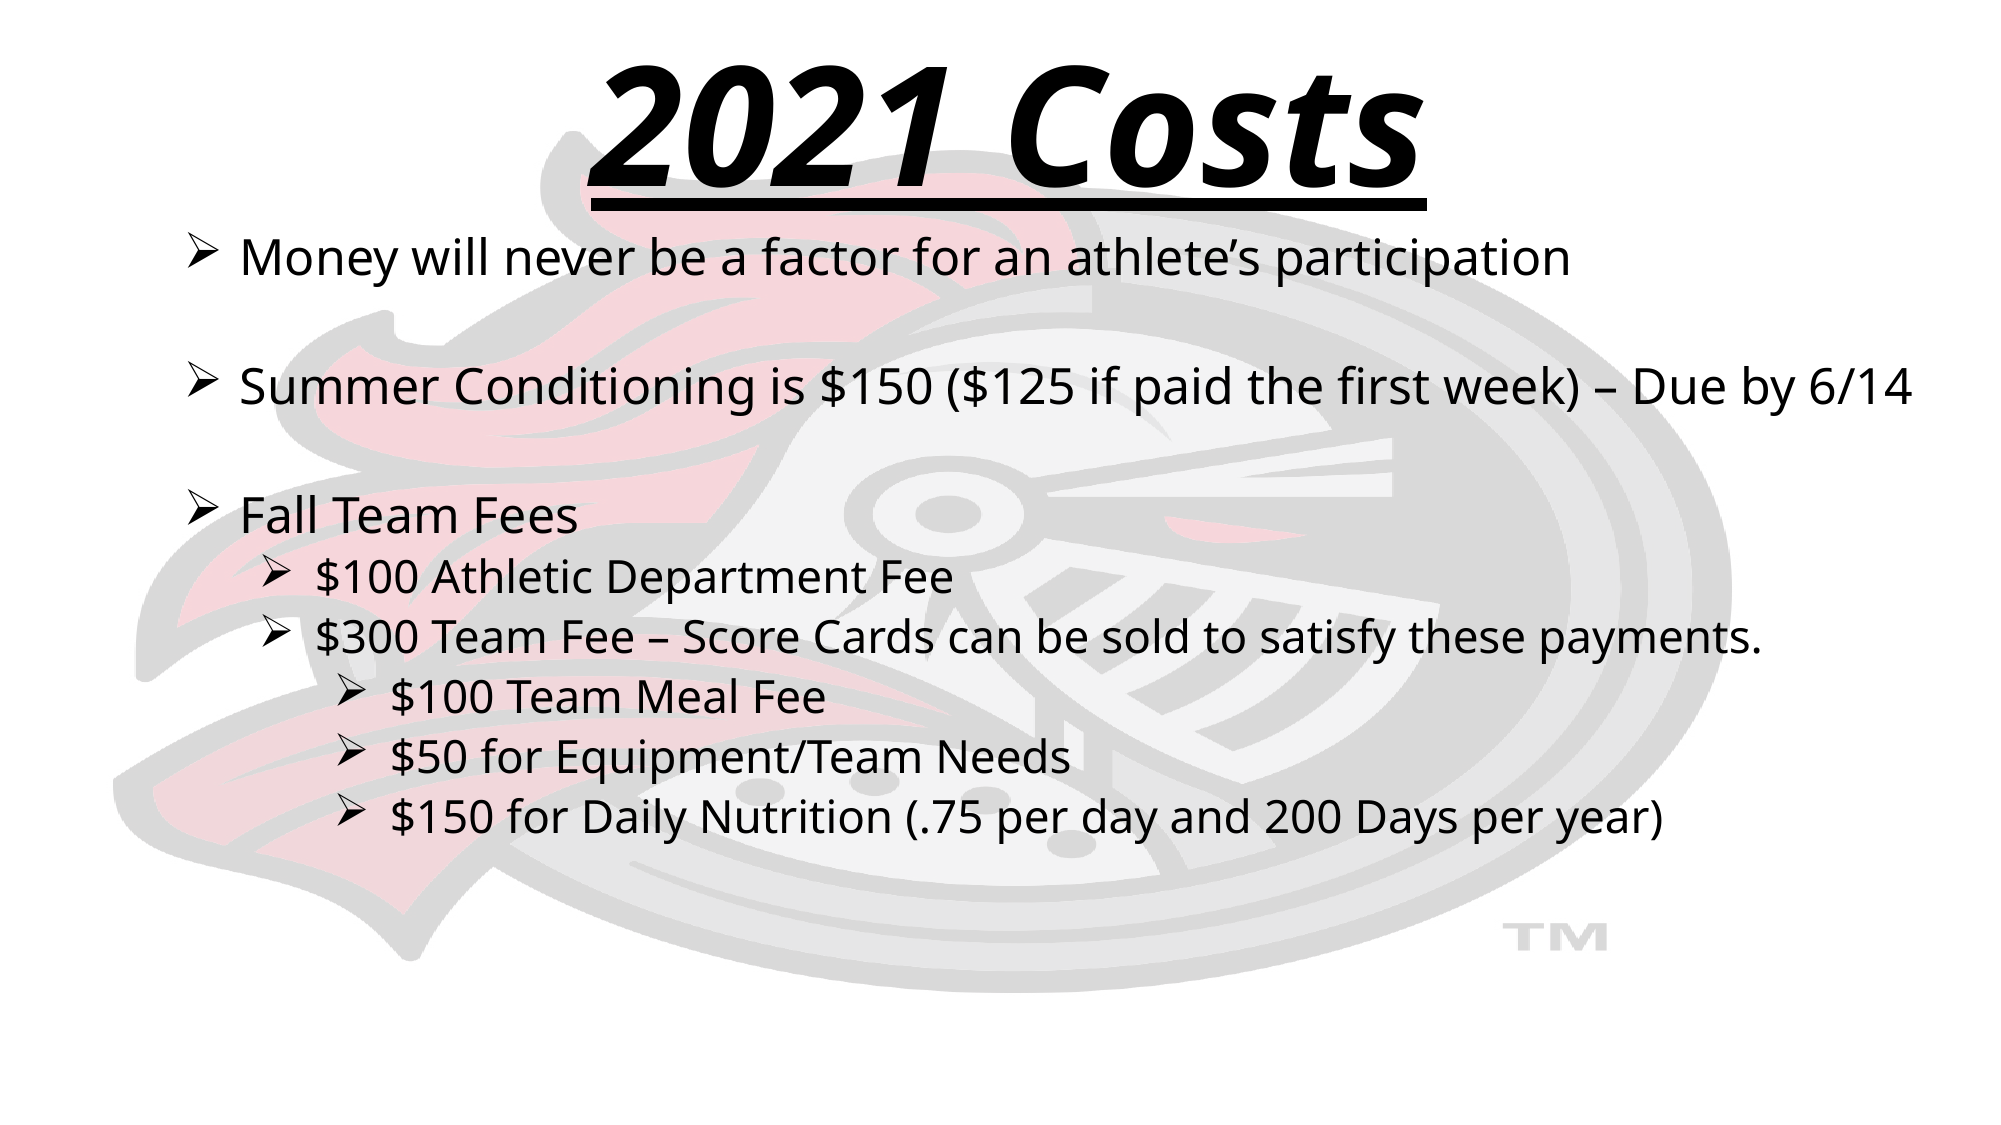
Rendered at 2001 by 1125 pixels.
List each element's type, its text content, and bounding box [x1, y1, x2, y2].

subtitle 2021 Costs Money will never be a factor for an athlete’s participation Summer Conditioning is $150 ($125 if paid the first week) – Due by 6/14 Fall Team Fees $100 Athletic Department Fee $300 Team Fee – Score Cards can be sold to satisfy these payments. $100 Team Meal Fee $50 for Equipment/Team Needs $150 for Daily Nutrition (.75 per day and 200 Days per year) [18, 34, 2000, 1085]
